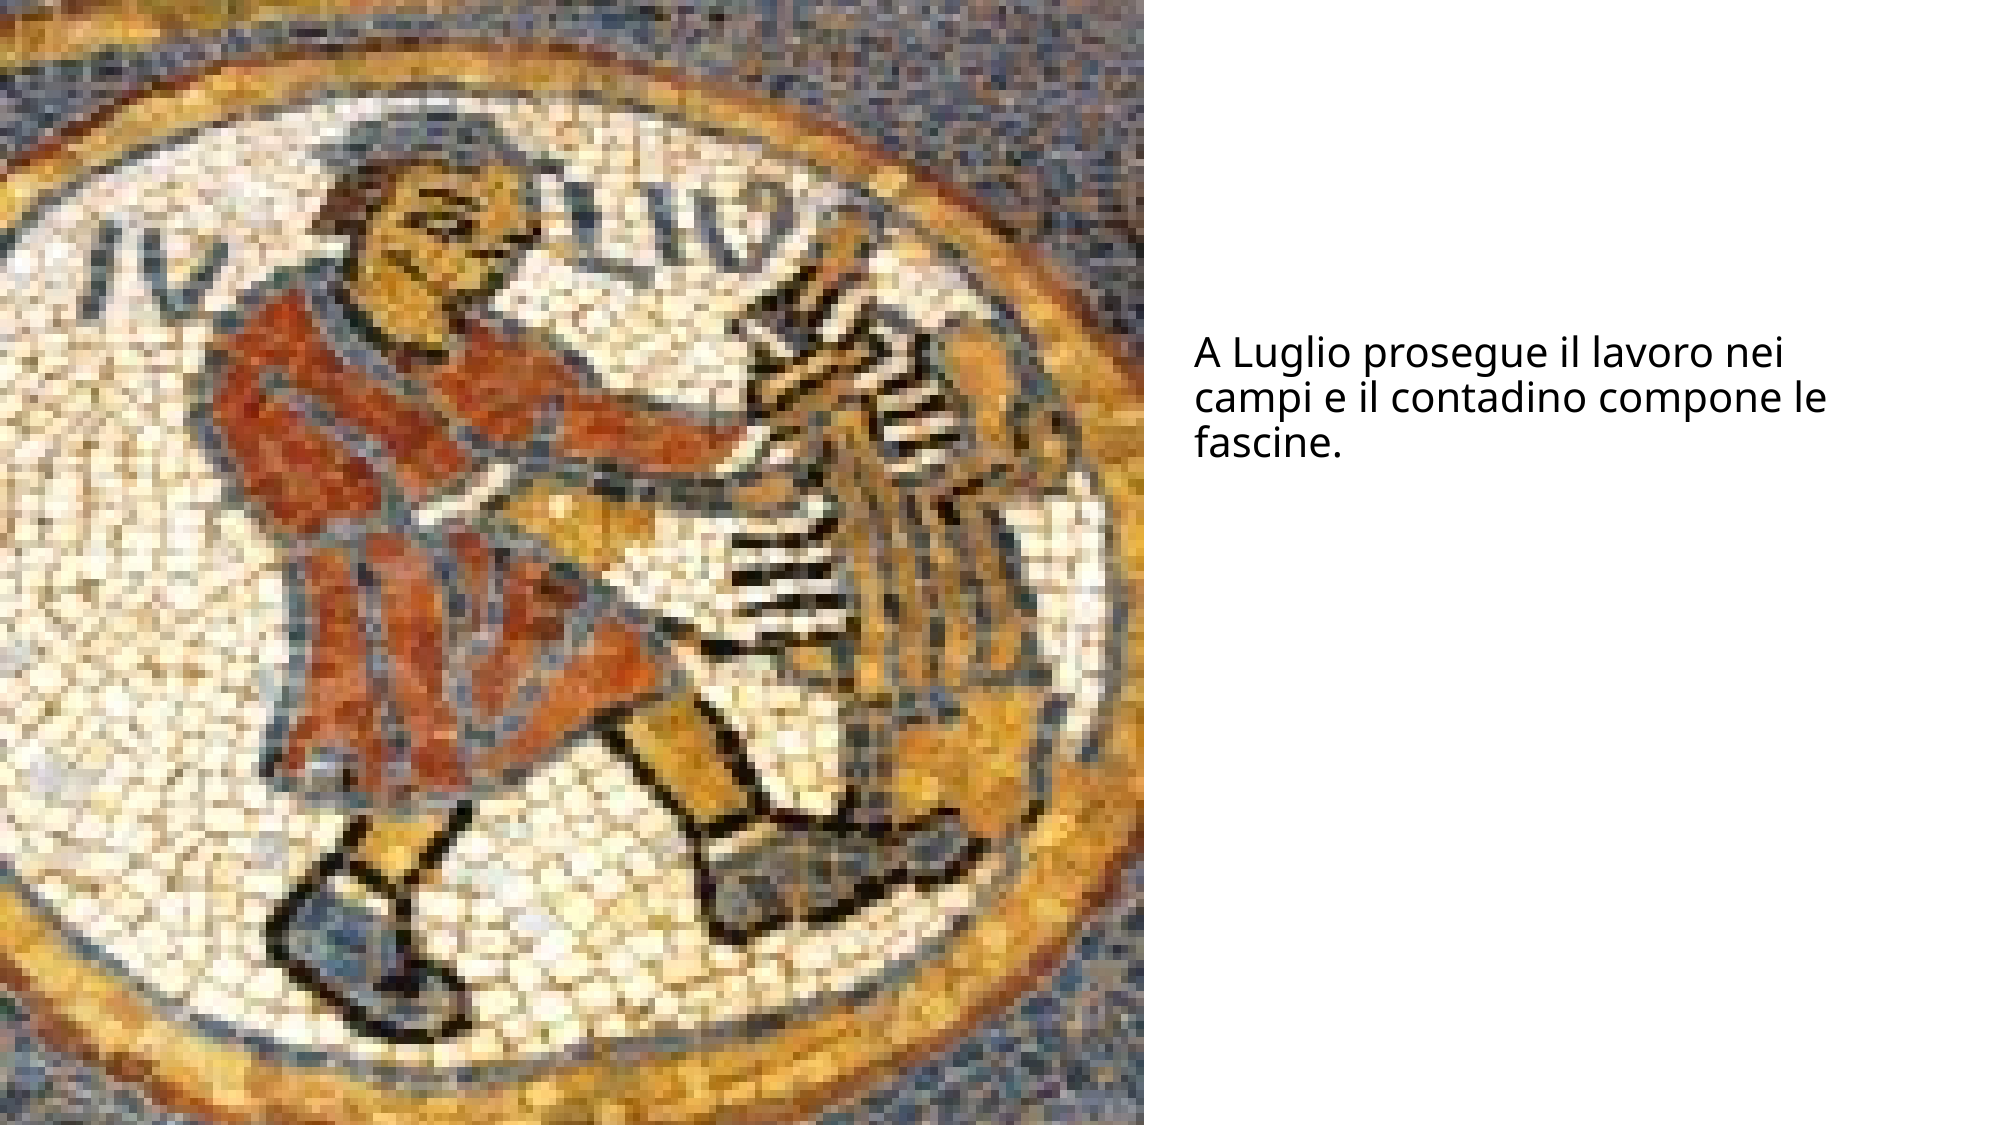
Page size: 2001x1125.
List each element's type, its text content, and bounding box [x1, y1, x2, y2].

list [0, 0, 1144, 1125]
title A Luglio prosegue il lavoro nei campi e il contadino compone le fascine. [1179, 59, 1863, 738]
